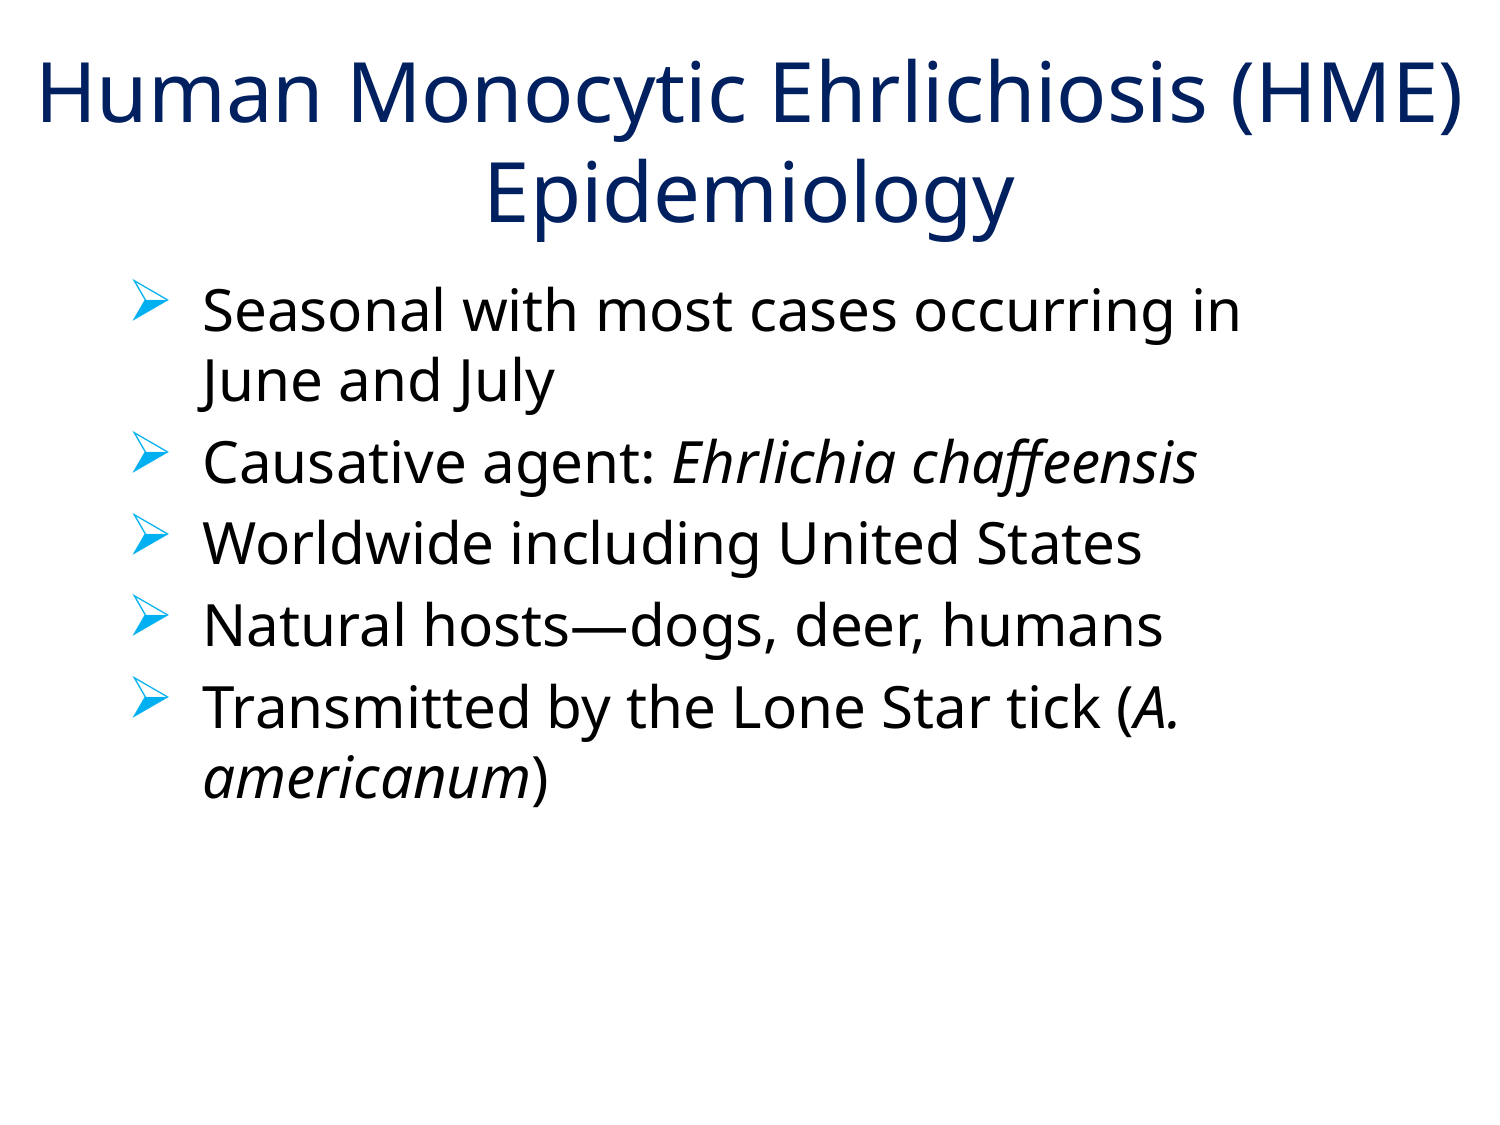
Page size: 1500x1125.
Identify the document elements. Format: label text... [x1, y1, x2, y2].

title Human Monocytic Ehrlichiosis (HME) Epidemiology [0, 45, 1500, 233]
list Seasonal with most cases occurring in June and July Causative agent: Ehrlichia chaffeensis Worldwide including United States Natural hosts—dogs, deer, humans Transmitted by the Lone Star tick (A. americanum) [112, 265, 1388, 1066]
